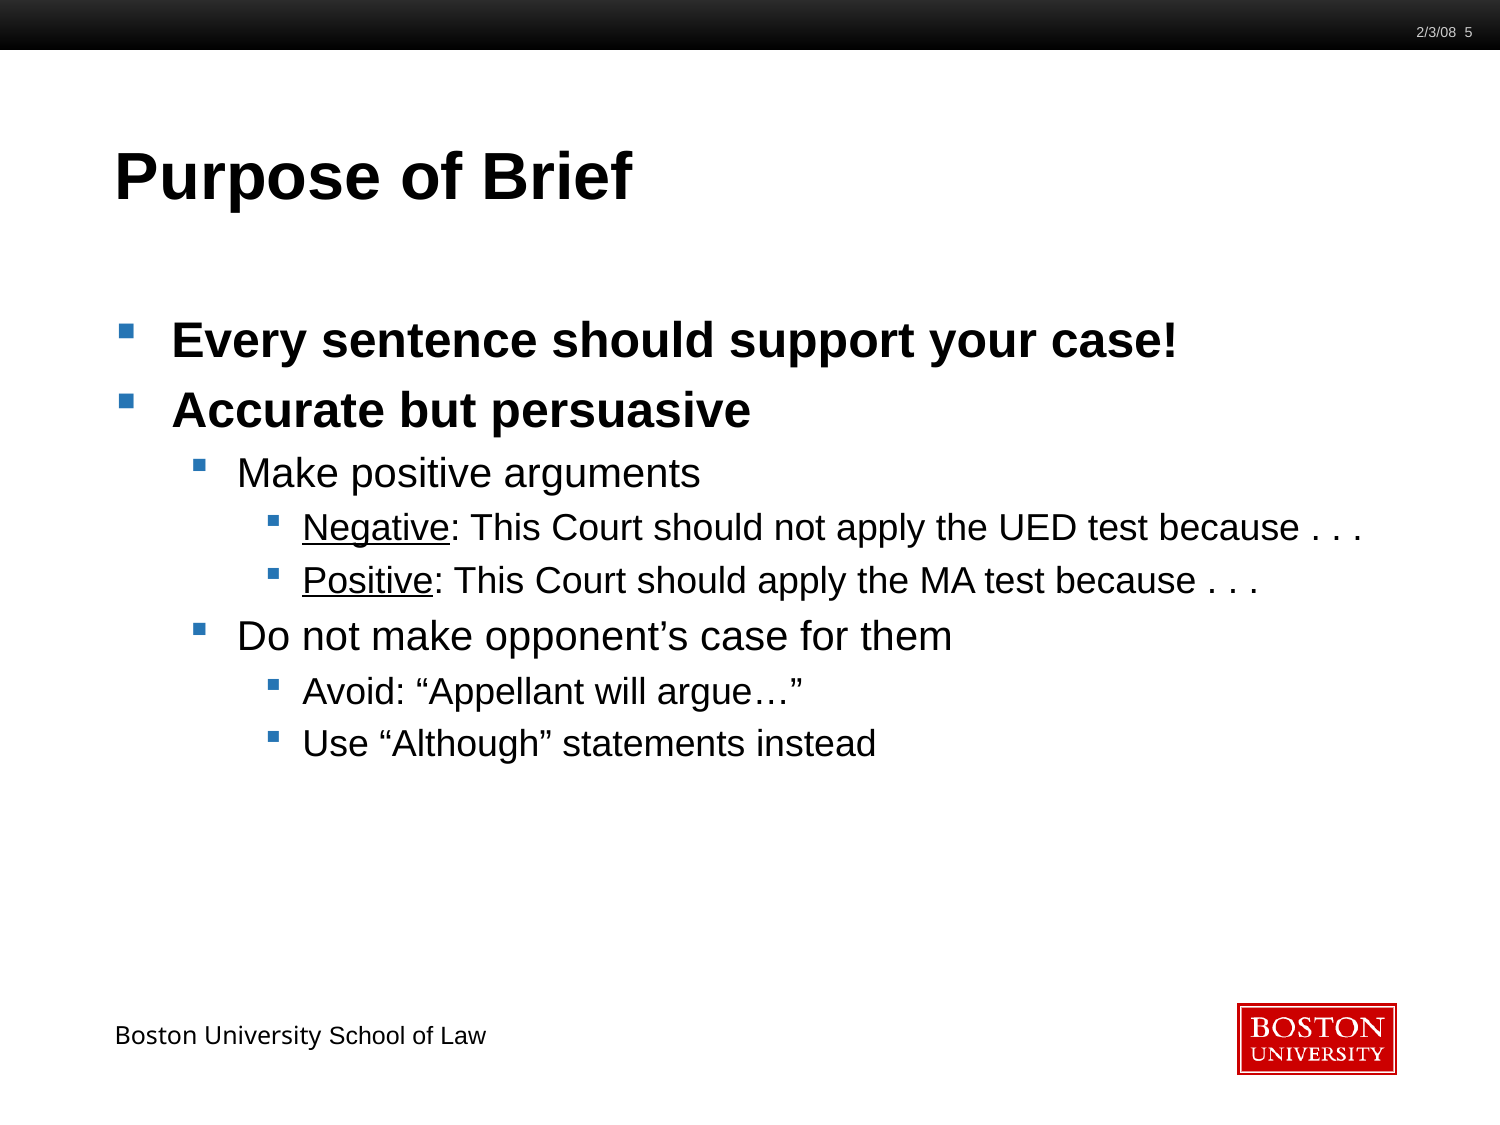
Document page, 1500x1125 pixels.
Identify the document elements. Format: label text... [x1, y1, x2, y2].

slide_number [1312, 12, 1488, 50]
list Every sentence should support your case! Accurate but persuasive Make positive arguments Negative: This Court should not apply the UED test because . . . Positive: This Court should apply the MA test because . . . Do not make opponent’s case for them Avoid: “Appellant will argue…” Use “Although” statements instead [99, 299, 1400, 938]
title Purpose of Brief [99, 125, 1400, 238]
picture [1237, 1003, 1397, 1075]
